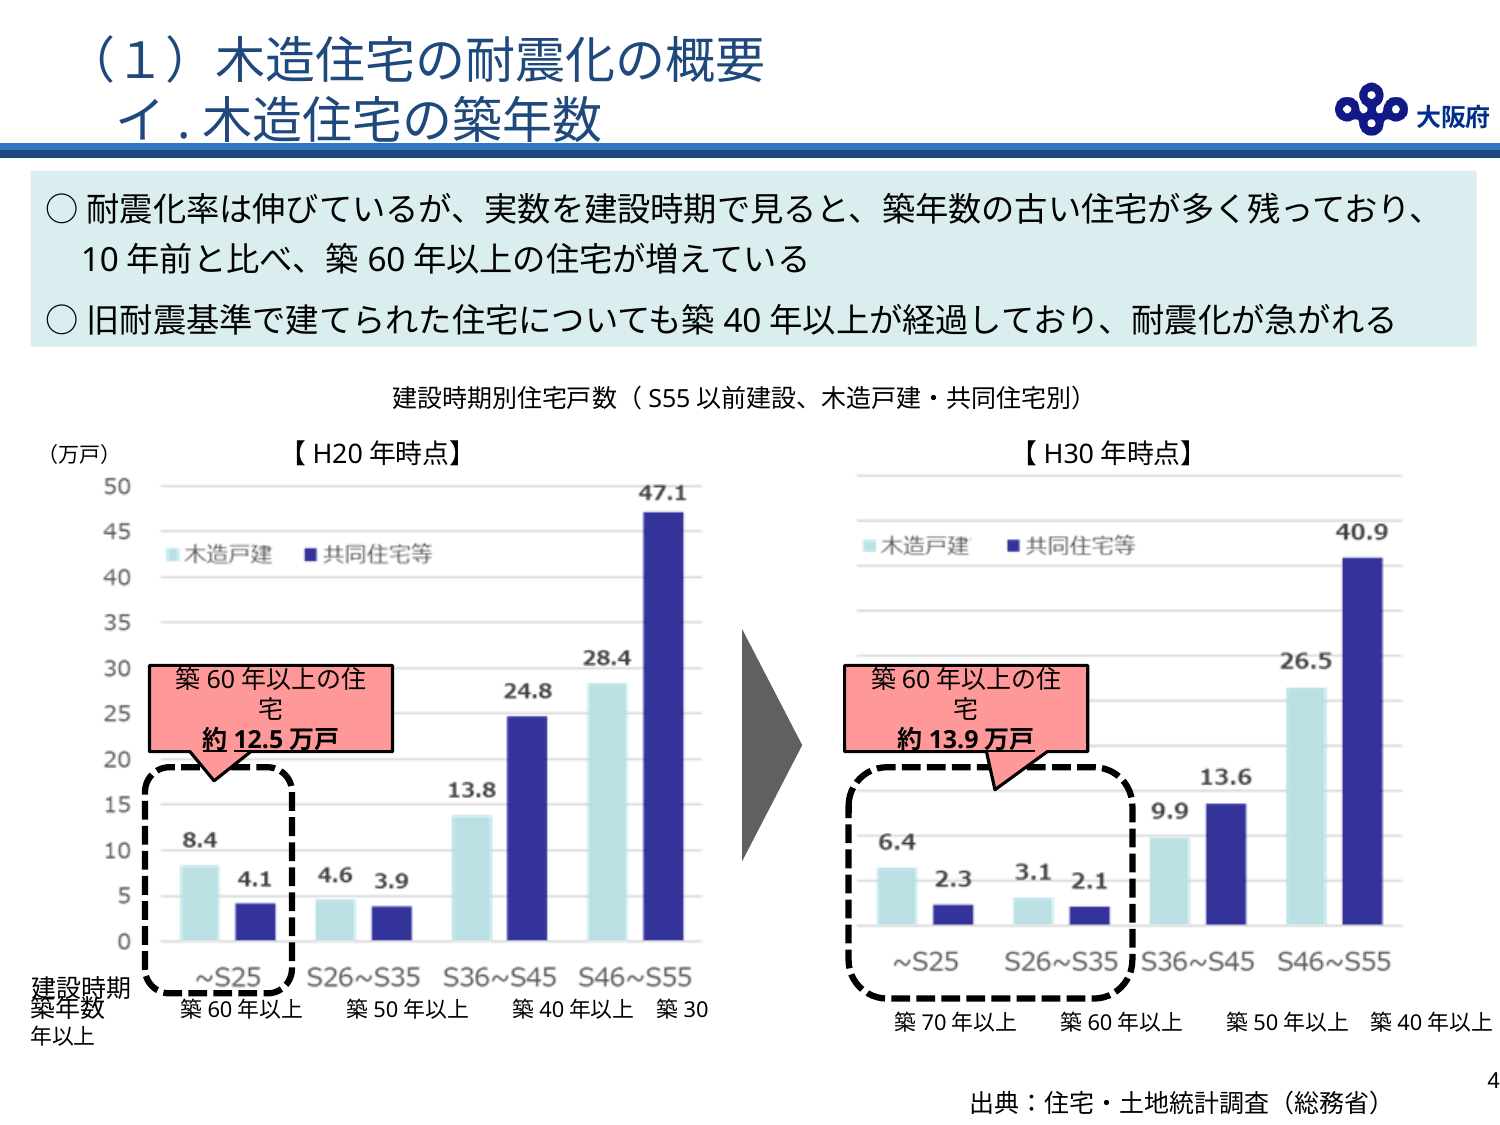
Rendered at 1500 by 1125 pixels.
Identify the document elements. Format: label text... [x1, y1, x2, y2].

slide_number 3 [1149, 1055, 1500, 1103]
text_box 【H20年時点】 [257, 434, 498, 470]
text_box 建設時期 [1, 954, 96, 1021]
text_box 【H30年時点】 [988, 434, 1230, 461]
text_box （万戸） [12, 415, 147, 491]
text_box ○耐震化率は伸びているが、実数を建設時期で見ると、築年数の古い住宅が多く残っており、10年前と比べ、築60年以上の住宅が増えている ○旧耐震基準で建てられた住宅についても築40年以上が経過しており、耐震化が急がれる [30, 170, 1477, 347]
picture [790, 463, 1415, 1041]
text_box （１）木造住宅の耐震化の概要 イ.木造住宅の築年数 [0, 0, 1441, 178]
text_box 建設時期別住宅戸数（S55以前建設、木造戸建・共同住宅別） [376, 353, 1113, 443]
text_box [739, 626, 785, 864]
picture [101, 472, 721, 1014]
text_box 築年数 築60年以上 築50年以上 築40年以上 築30年以上 [28, 987, 727, 1054]
text_box 出典：住宅・土地統計調査（総務省） [755, 1081, 1420, 1124]
text_box 築70年以上 築60年以上 築50年以上 築40年以上 [843, 987, 1500, 1054]
